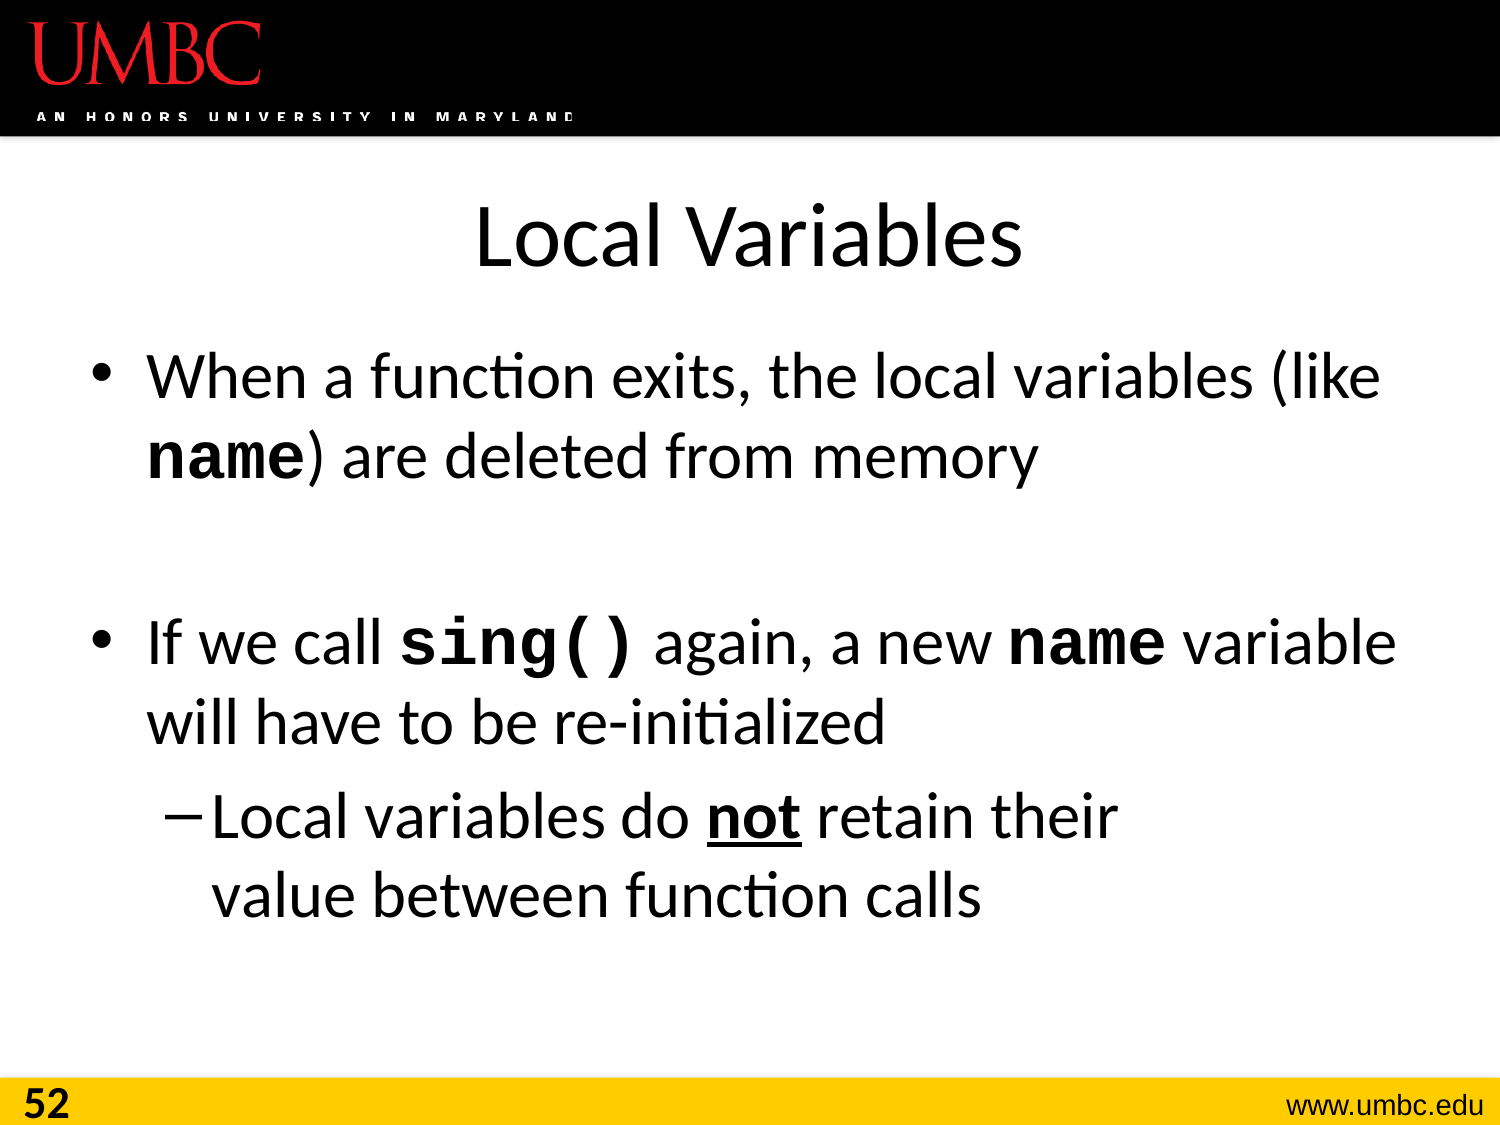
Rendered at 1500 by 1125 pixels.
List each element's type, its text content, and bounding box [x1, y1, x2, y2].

title Local Variables [75, 136, 1425, 324]
slide_number 52 [0, 1065, 94, 1125]
list When a function exits, the local variables (like name) are deleted from memory If we call sing() again, a new name variable will have to be re-initialized Local variables do not retain their value between function calls [75, 324, 1425, 1066]
